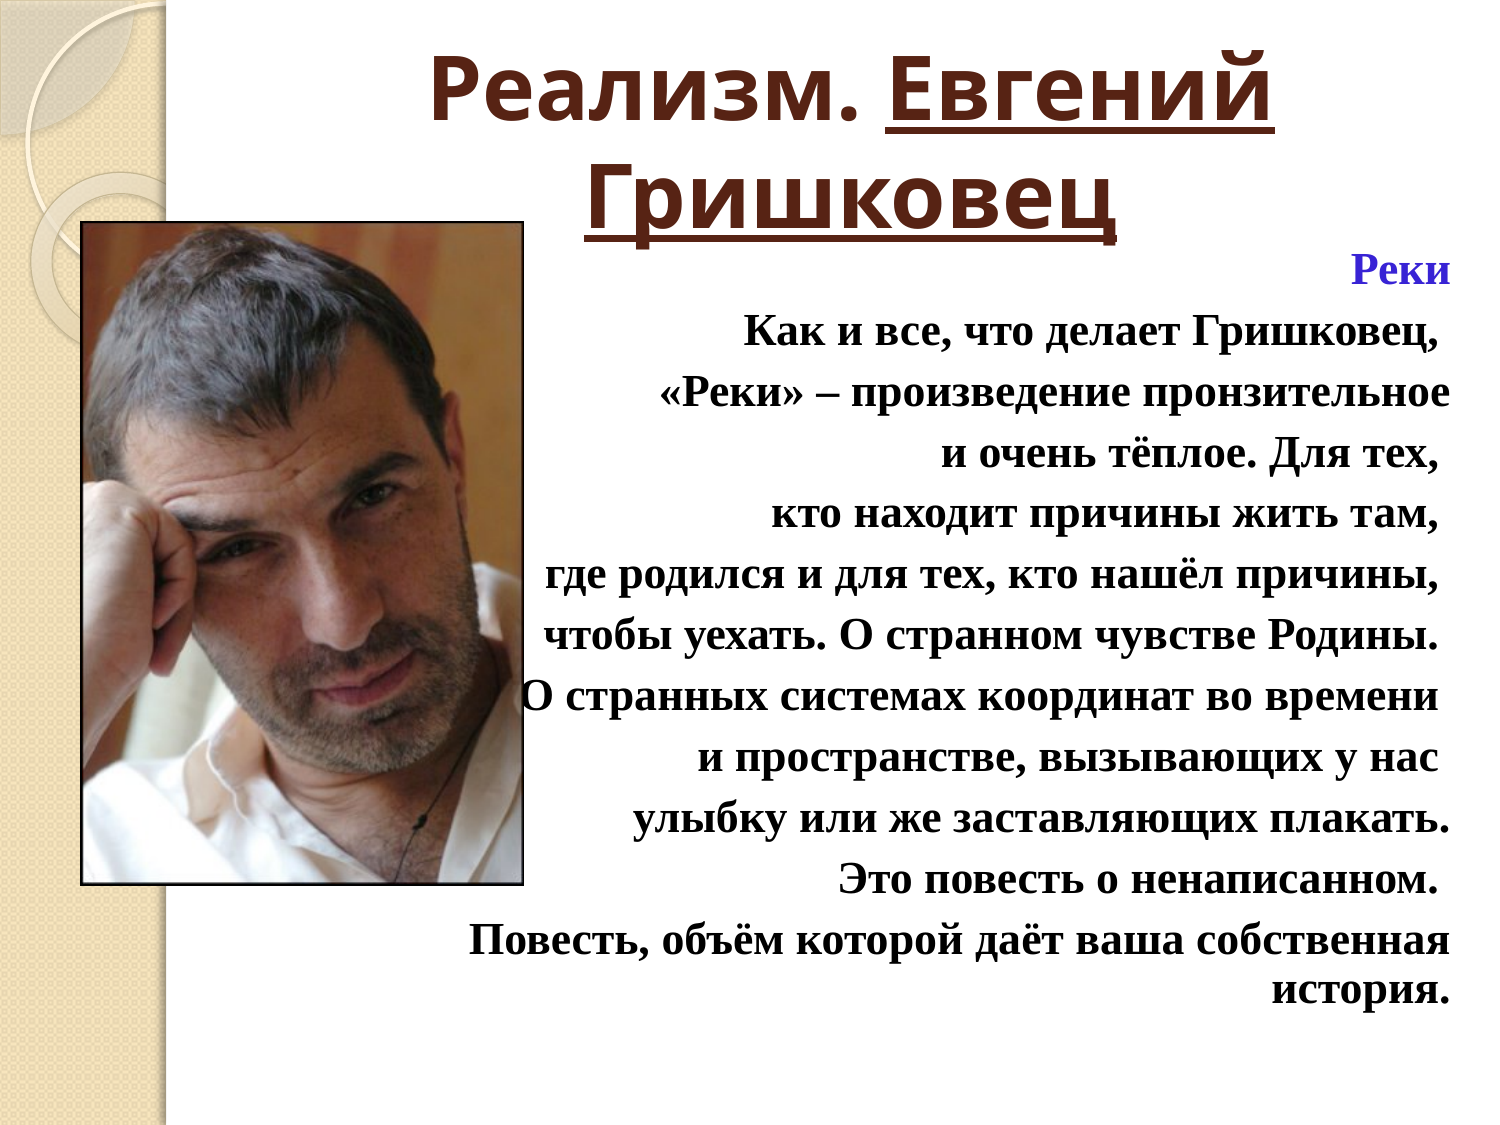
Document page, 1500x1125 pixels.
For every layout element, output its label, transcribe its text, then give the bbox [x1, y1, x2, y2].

picture [81, 222, 524, 885]
title Реализм. Евгений Гришковец [235, 45, 1466, 233]
list Реки Как и все, что делает Гришковец, «Реки» – произведение пронзительное и очень тёплое. Для тех, кто находит причины жить там, где родился и для тех, кто нашёл причины, чтобы уехать. О странном чувстве Родины. О странных системах координат во времени и пространстве, вызывающих у нас улыбку или же заставляющих плакать. Это повесть о ненаписанном. Повесть, объём которой даёт ваша собственная история. [235, 237, 1466, 1025]
